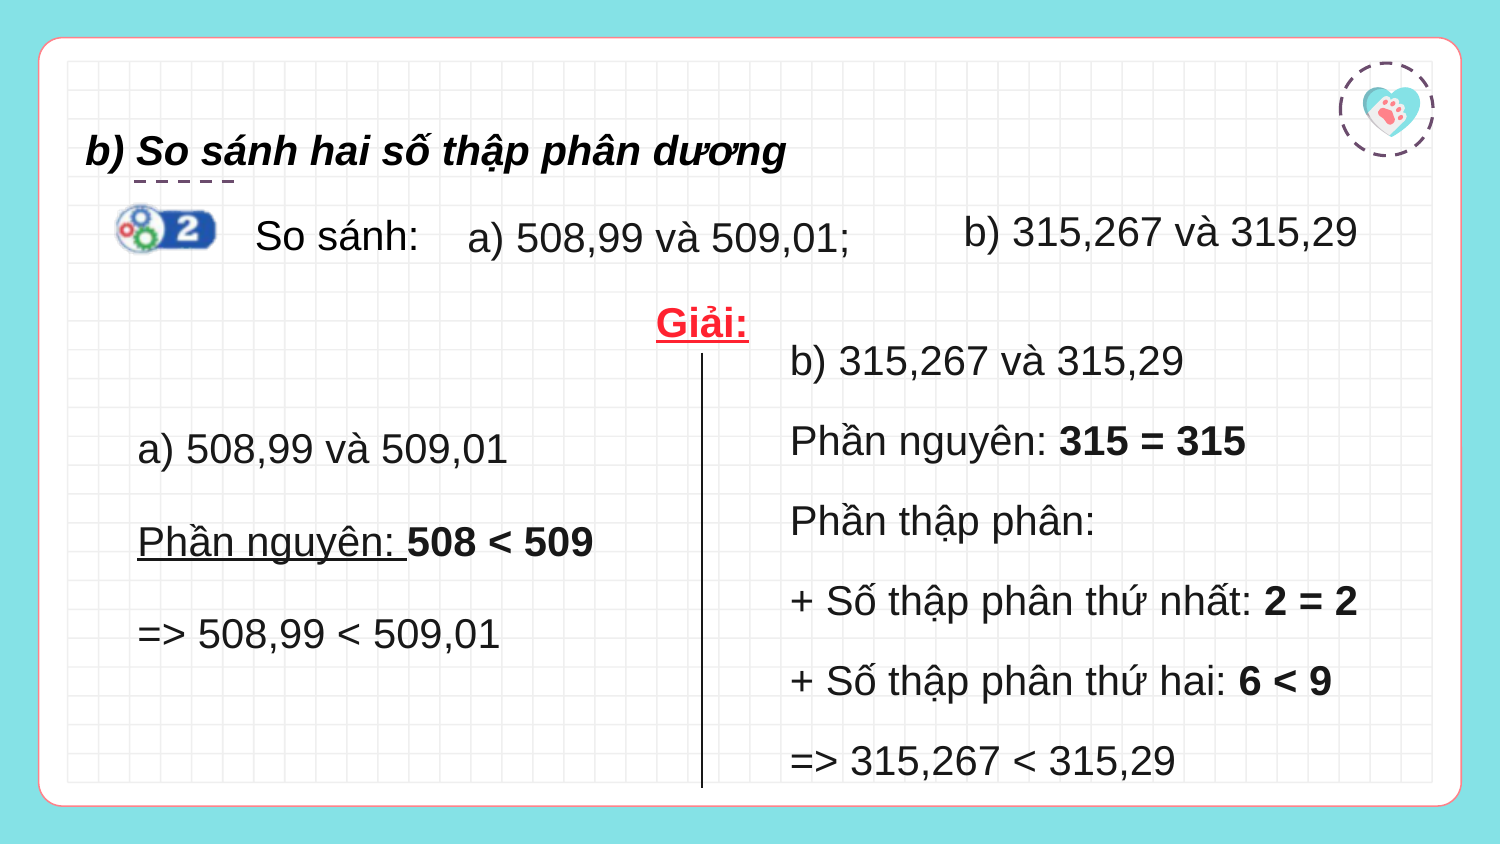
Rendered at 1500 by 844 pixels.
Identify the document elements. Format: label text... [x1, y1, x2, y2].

text_box Giải: [552, 271, 852, 354]
text_box b) 315,267 và 315,29 [948, 182, 1390, 263]
title b) So sánh hai số thập phân dương [70, 97, 1334, 201]
text_box b) 315,267 và 315,29 Phần nguyên: 315 = 315 Phần thập phân: + Số thập phân thứ nhất: 2 = 2 + Số thập phân thứ hai: 6 < 9 => 315,267 < 315,29 [775, 321, 1408, 791]
text_box So sánh: [240, 184, 536, 267]
text_box a) 508,99 và 509,01 Phần nguyên: 508 < 509 => 508,99 < 509,01 [122, 399, 673, 665]
text_box [1340, 63, 1427, 156]
picture [110, 200, 222, 261]
text_box a) 508,99 và 509,01; [452, 188, 894, 268]
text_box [1357, 86, 1434, 138]
